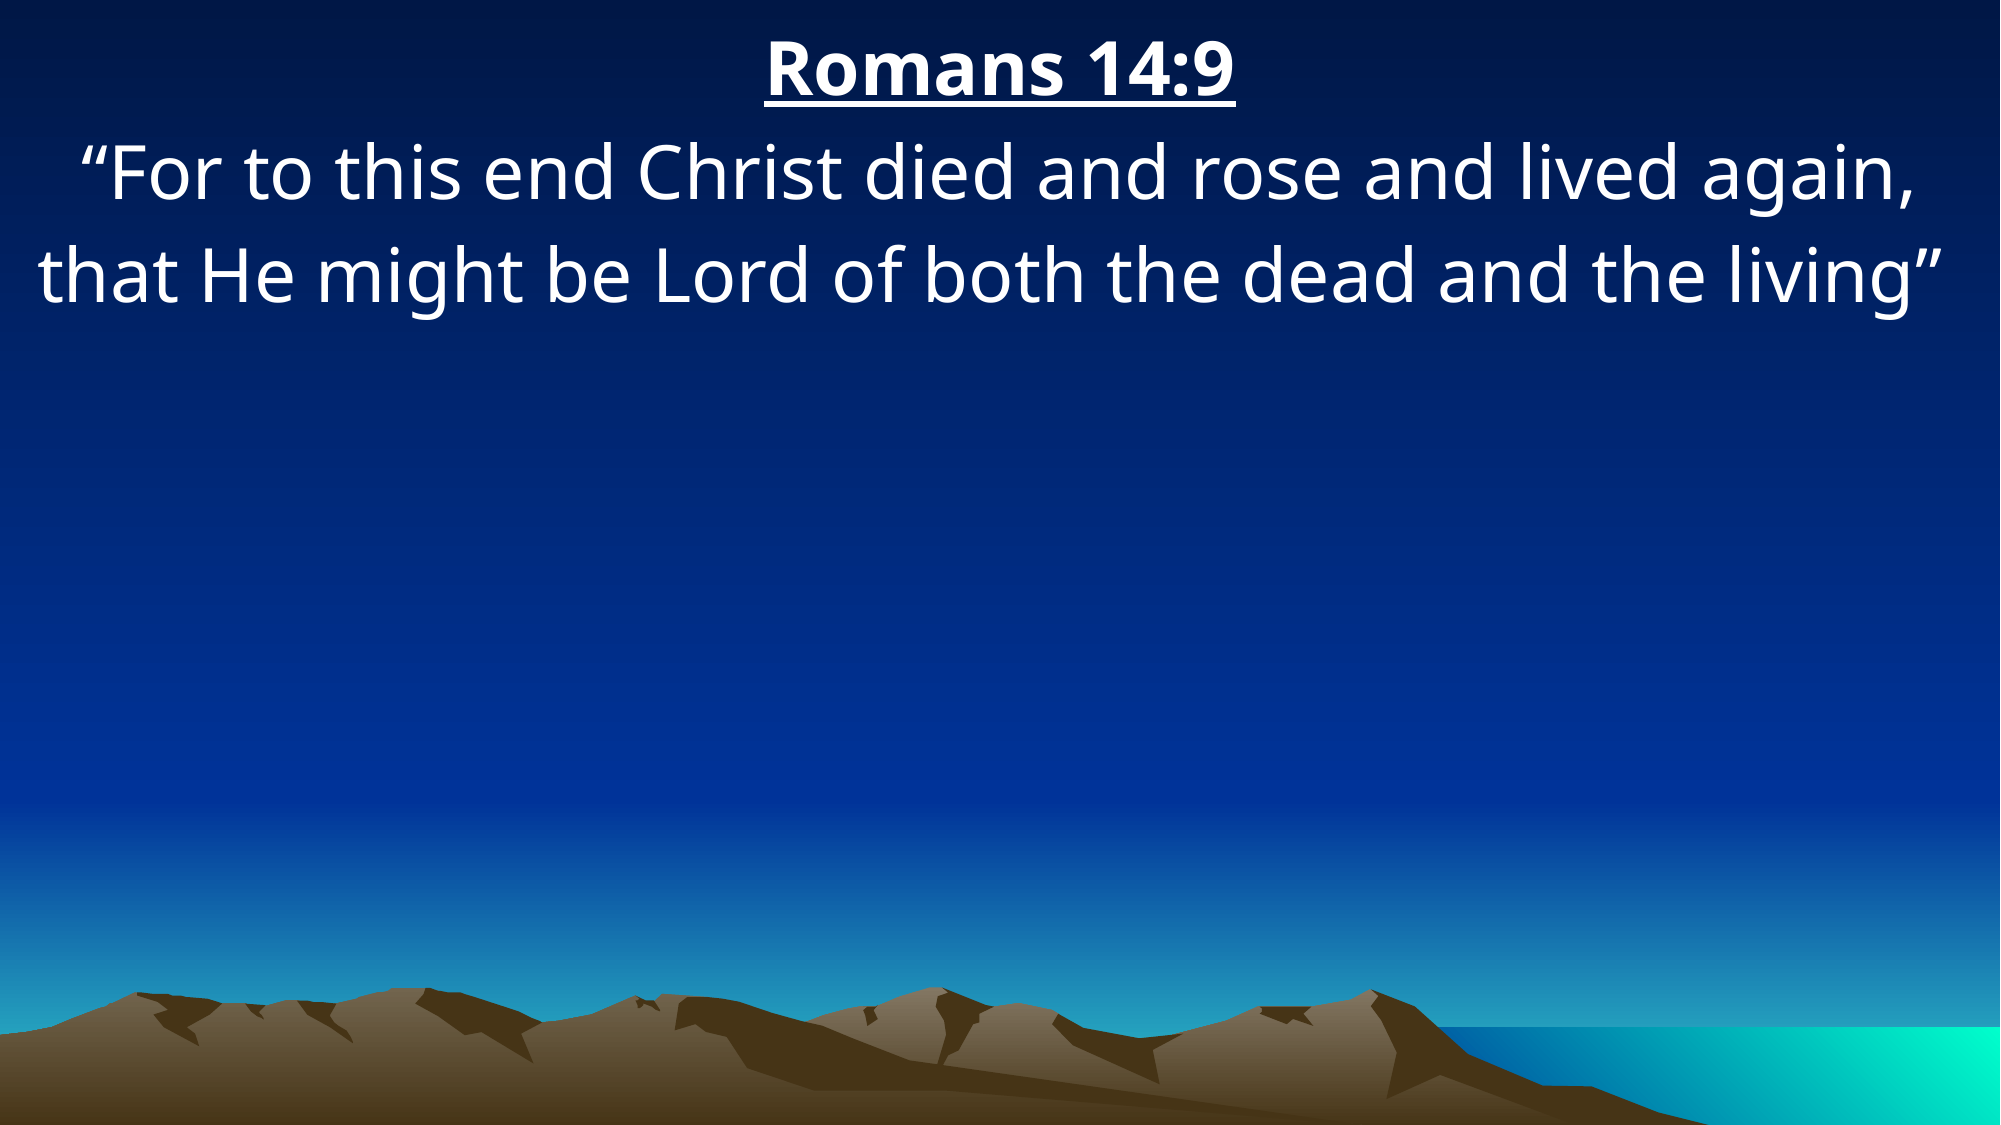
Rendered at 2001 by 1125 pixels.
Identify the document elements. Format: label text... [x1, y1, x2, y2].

text_box Romans 14:9 “For to this end Christ died and rose and lived again, that He might be Lord of both the dead and the living” [0, 0, 2000, 825]
